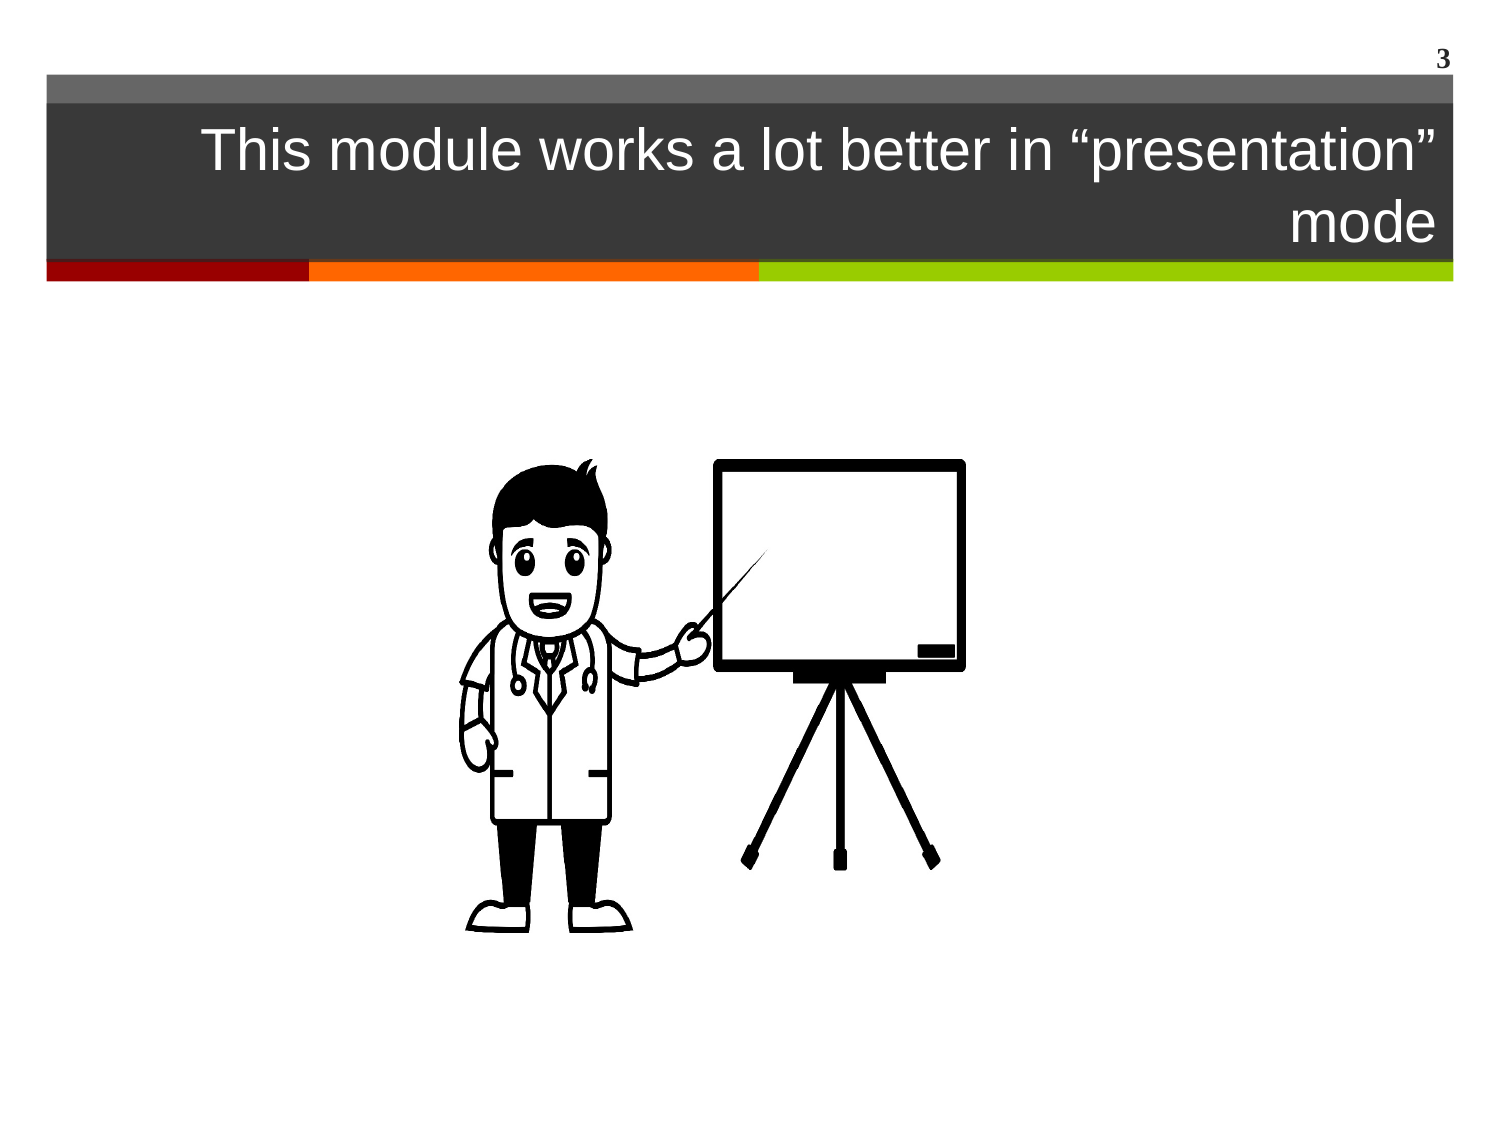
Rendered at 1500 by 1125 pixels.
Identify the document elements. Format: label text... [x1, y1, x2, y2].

title This module works a lot better in “presentation” mode [46, 103, 1454, 263]
slide_number 3 [1362, 27, 1466, 87]
picture [458, 459, 966, 934]
